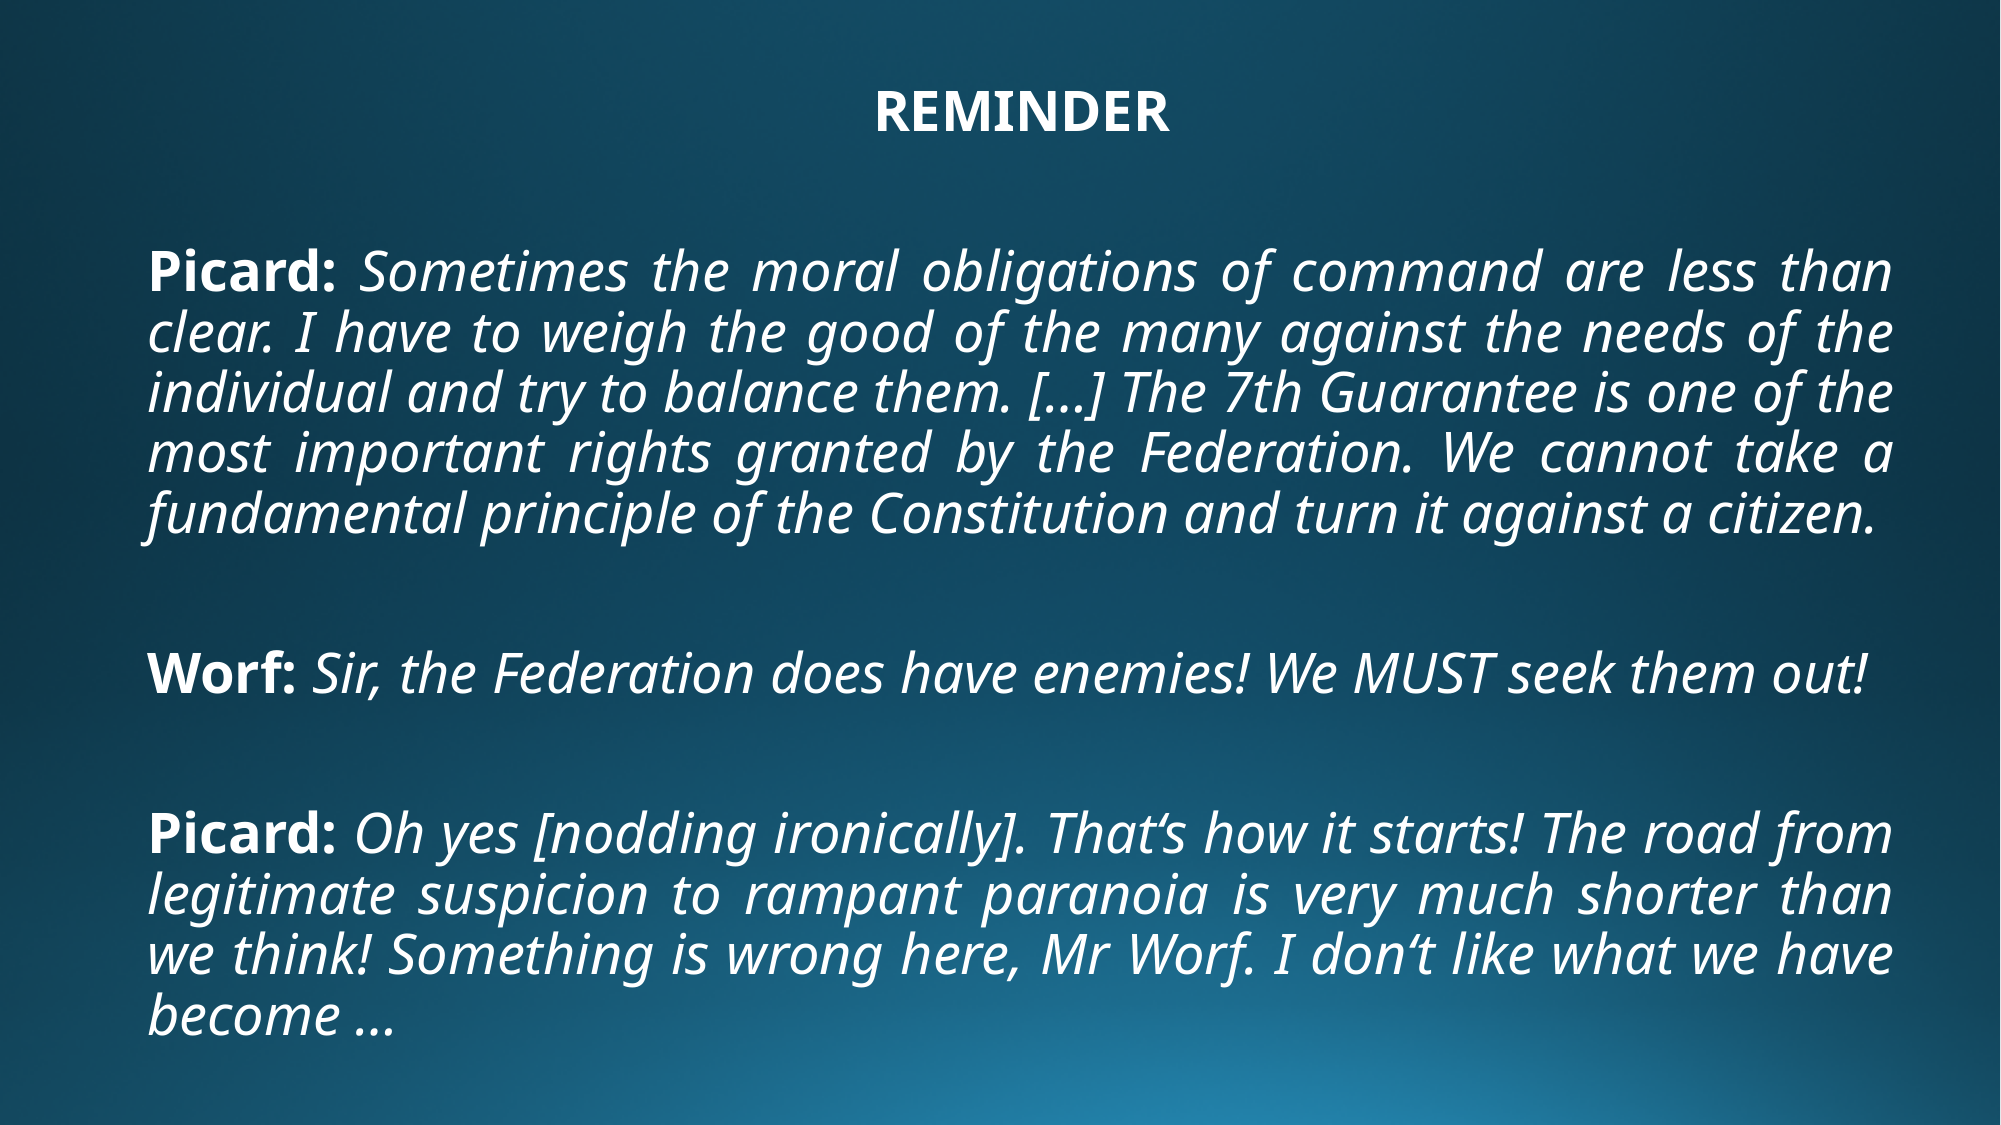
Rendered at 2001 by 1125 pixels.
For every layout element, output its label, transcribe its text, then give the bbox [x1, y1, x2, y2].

list REMINDER Picard: Sometimes the moral obligations of command are less than clear. I have to weigh the good of the many against the needs of the individual and try to balance them. […] The 7th Guarantee is one of the most important rights granted by the Federation. We cannot take a fundamental principle of the Constitution and turn it against a citizen. Worf: Sir, the Federation does have enemies! We MUST seek them out! Picard: Oh yes [nodding ironically]. That‘s how it starts! The road from legitimate suspicion to rampant paranoia is very much shorter than we think! Something is wrong here, Mr Worf. I don‘t like what we have become … [132, 75, 1911, 1092]
picture [0, 0, 2001, 1125]
